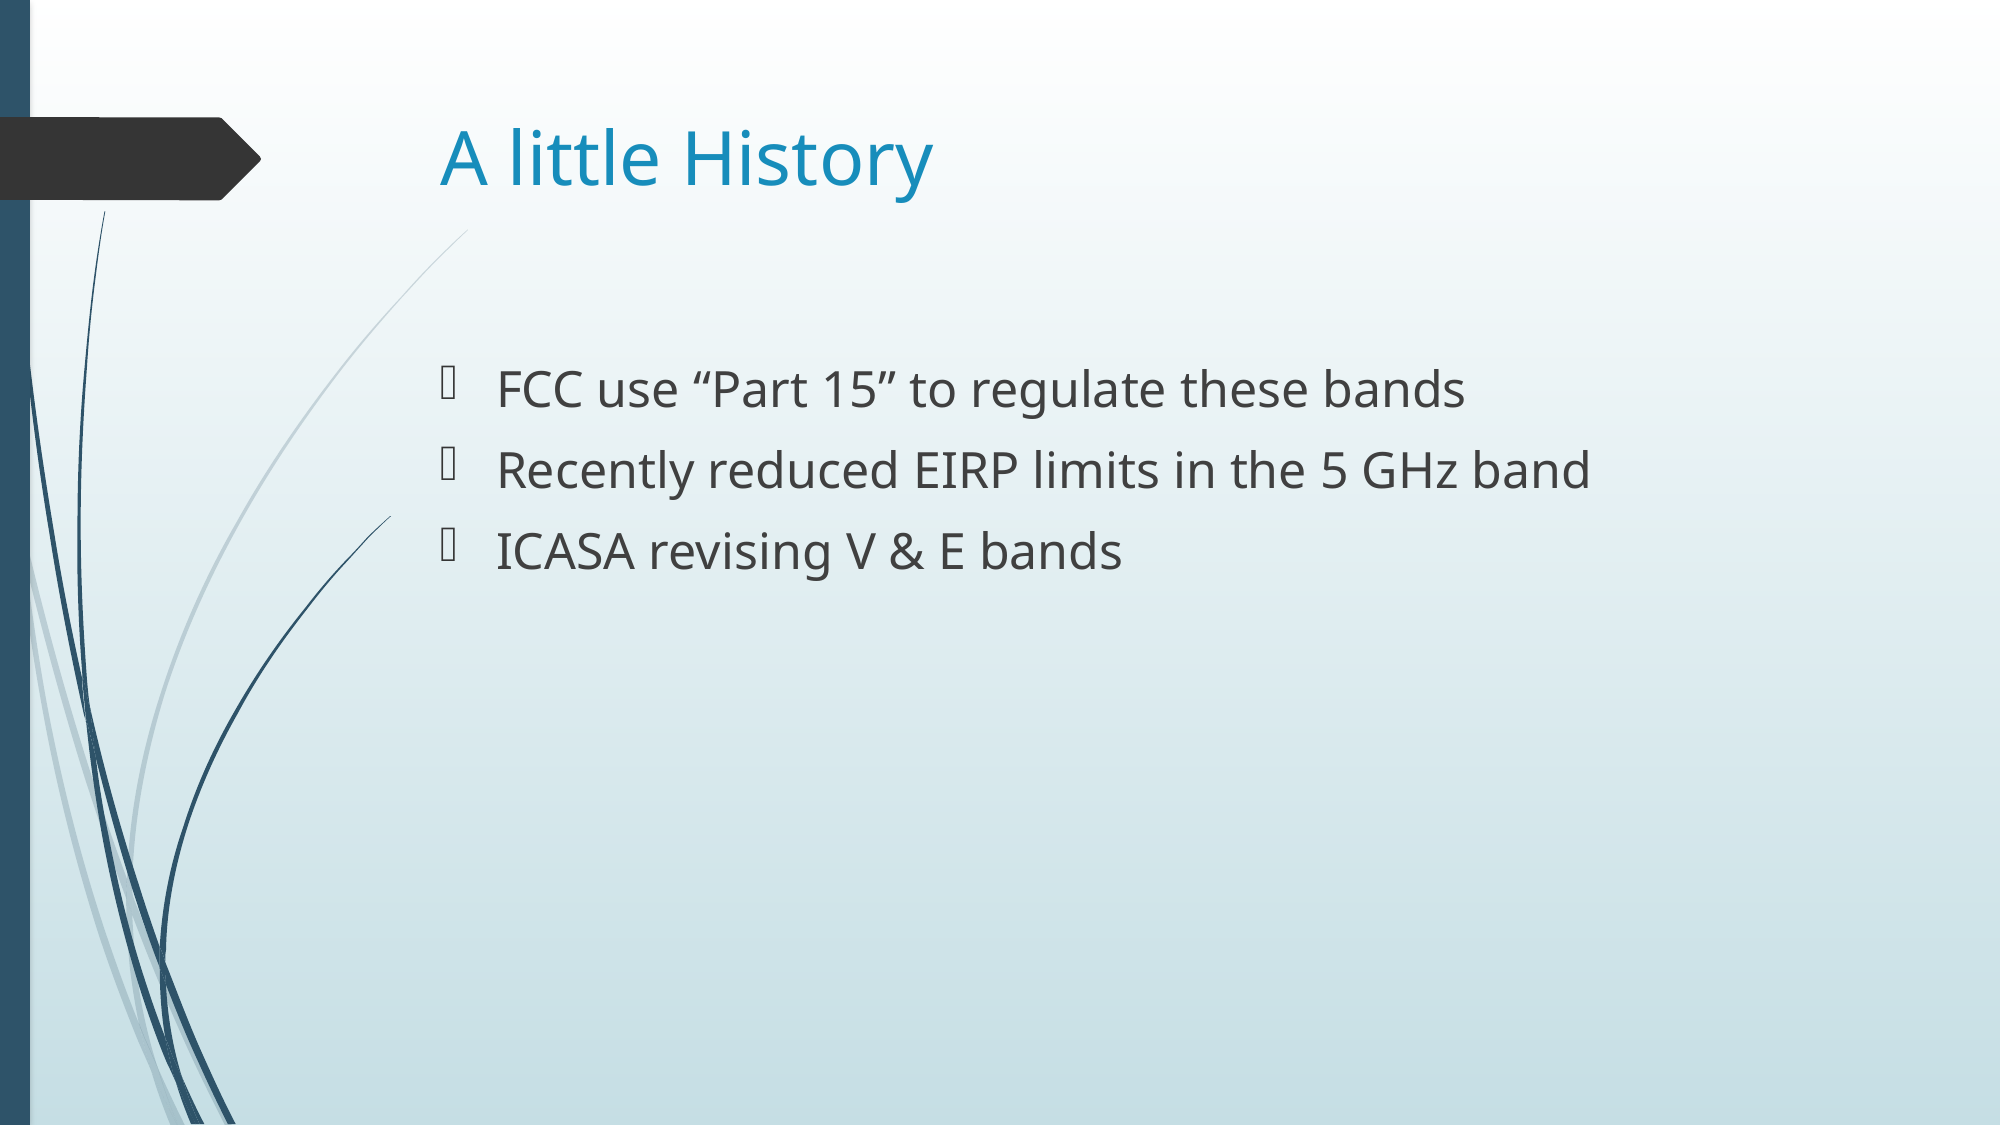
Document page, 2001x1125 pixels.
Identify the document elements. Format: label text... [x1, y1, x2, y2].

title A little History [425, 102, 1888, 313]
list FCC use “Part 15” to regulate these bands Recently reduced EIRP limits in the 5 GHz band ICASA revising V & E bands [424, 350, 1888, 970]
